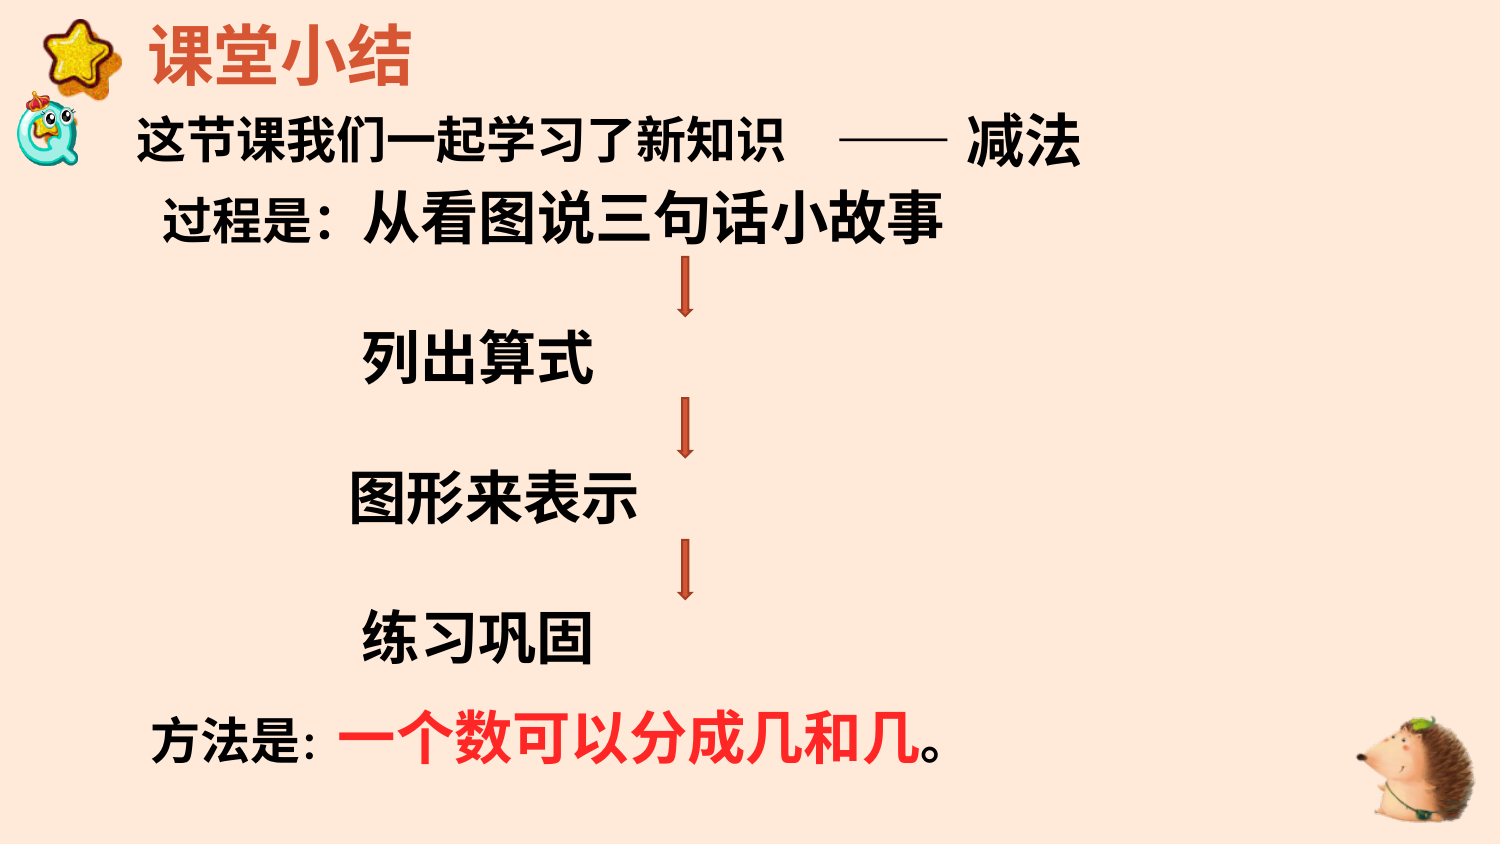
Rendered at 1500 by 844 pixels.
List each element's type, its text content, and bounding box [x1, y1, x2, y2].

text_box [676, 397, 694, 459]
text_box 过程是：从看图说三句话小故事 列出算式 图形来表示 练习巩固 [147, 173, 1407, 679]
text_box [676, 255, 694, 318]
text_box 课堂小结 [135, 8, 439, 100]
text_box [676, 538, 694, 601]
text_box 这节课我们一起学习了新知识 [125, 102, 798, 174]
text_box ——减法 [820, 96, 1121, 182]
picture [17, 19, 122, 166]
picture [1294, 693, 1500, 844]
text_box 方法是：一个数可以分成几和几。 [135, 693, 1198, 779]
